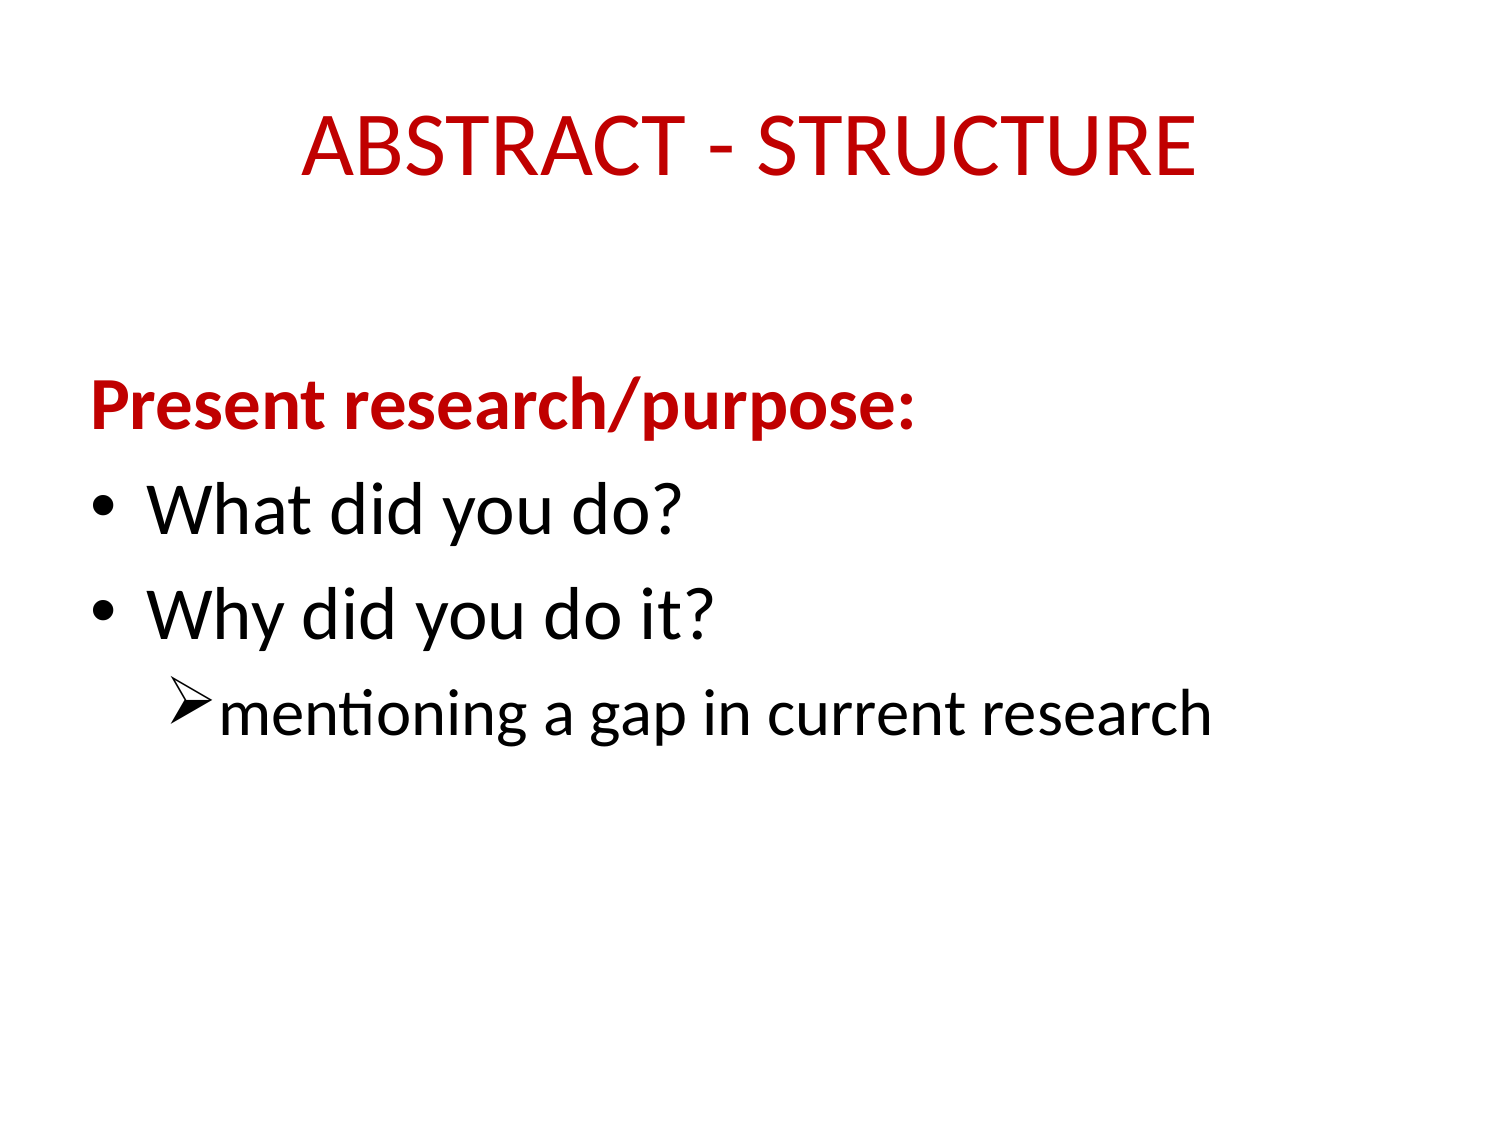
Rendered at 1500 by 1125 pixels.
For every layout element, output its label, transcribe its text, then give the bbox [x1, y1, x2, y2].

title ABSTRACT - STRUCTURE [75, 45, 1425, 233]
list Present research/purpose: What did you do? Why did you do it? mentioning a gap in current research [75, 262, 1447, 1005]
